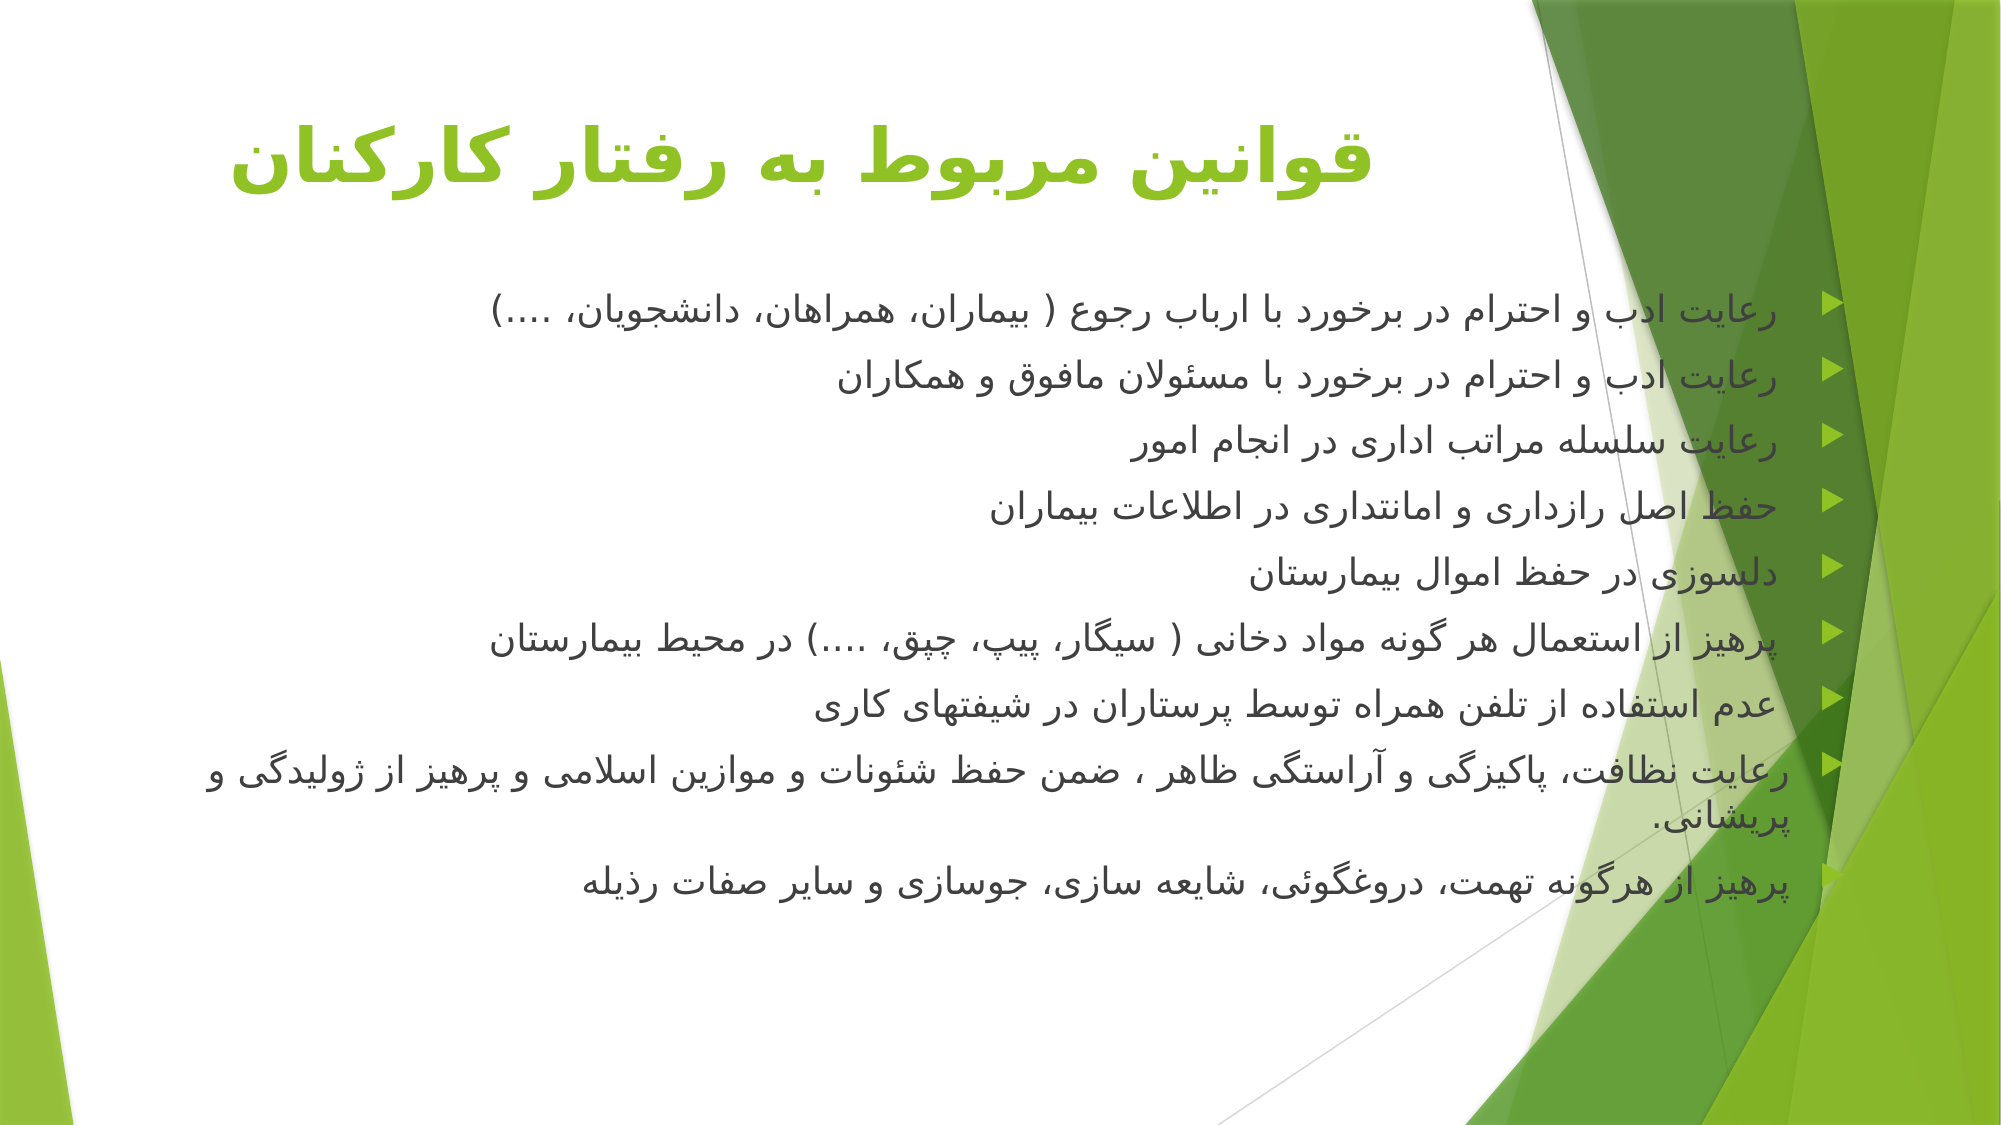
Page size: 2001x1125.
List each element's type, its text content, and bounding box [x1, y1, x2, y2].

title قوانین مربوط به رفتار کارکنان [111, 99, 1522, 277]
list رعایت ادب و احترام در برخورد با ارباب رجوع ( بیماران، همراهان، دانشجویان، ....) رعایت ادب و احترام در برخورد با مسئولان مافوق و همکاران رعایت سلسله مراتب اداری در انجام امور حفظ اصل رازداری و امانتداری در اطلاعات بیماران دلسوزی در حفظ اموال بیمارستان پرهیز از استعمال هر گونه مواد دخانی ( سیگار، پیپ، چپق، ....) در محیط بیمارستان عدم استفاده از تلفن همراه توسط پرستاران در شیفتهای کاری رعایت نظافت، پاکیزگی و آراستگی ظاهر ، ضمن حفظ شئونات و موازین اسلامی و پرهیز از ژولیدگی و پریشانی. پرهیز از هرگونه تهمت، دروغگوئی، شایعه سازی، جوسازی و سایر صفات رذیله [90, 277, 1863, 1068]
